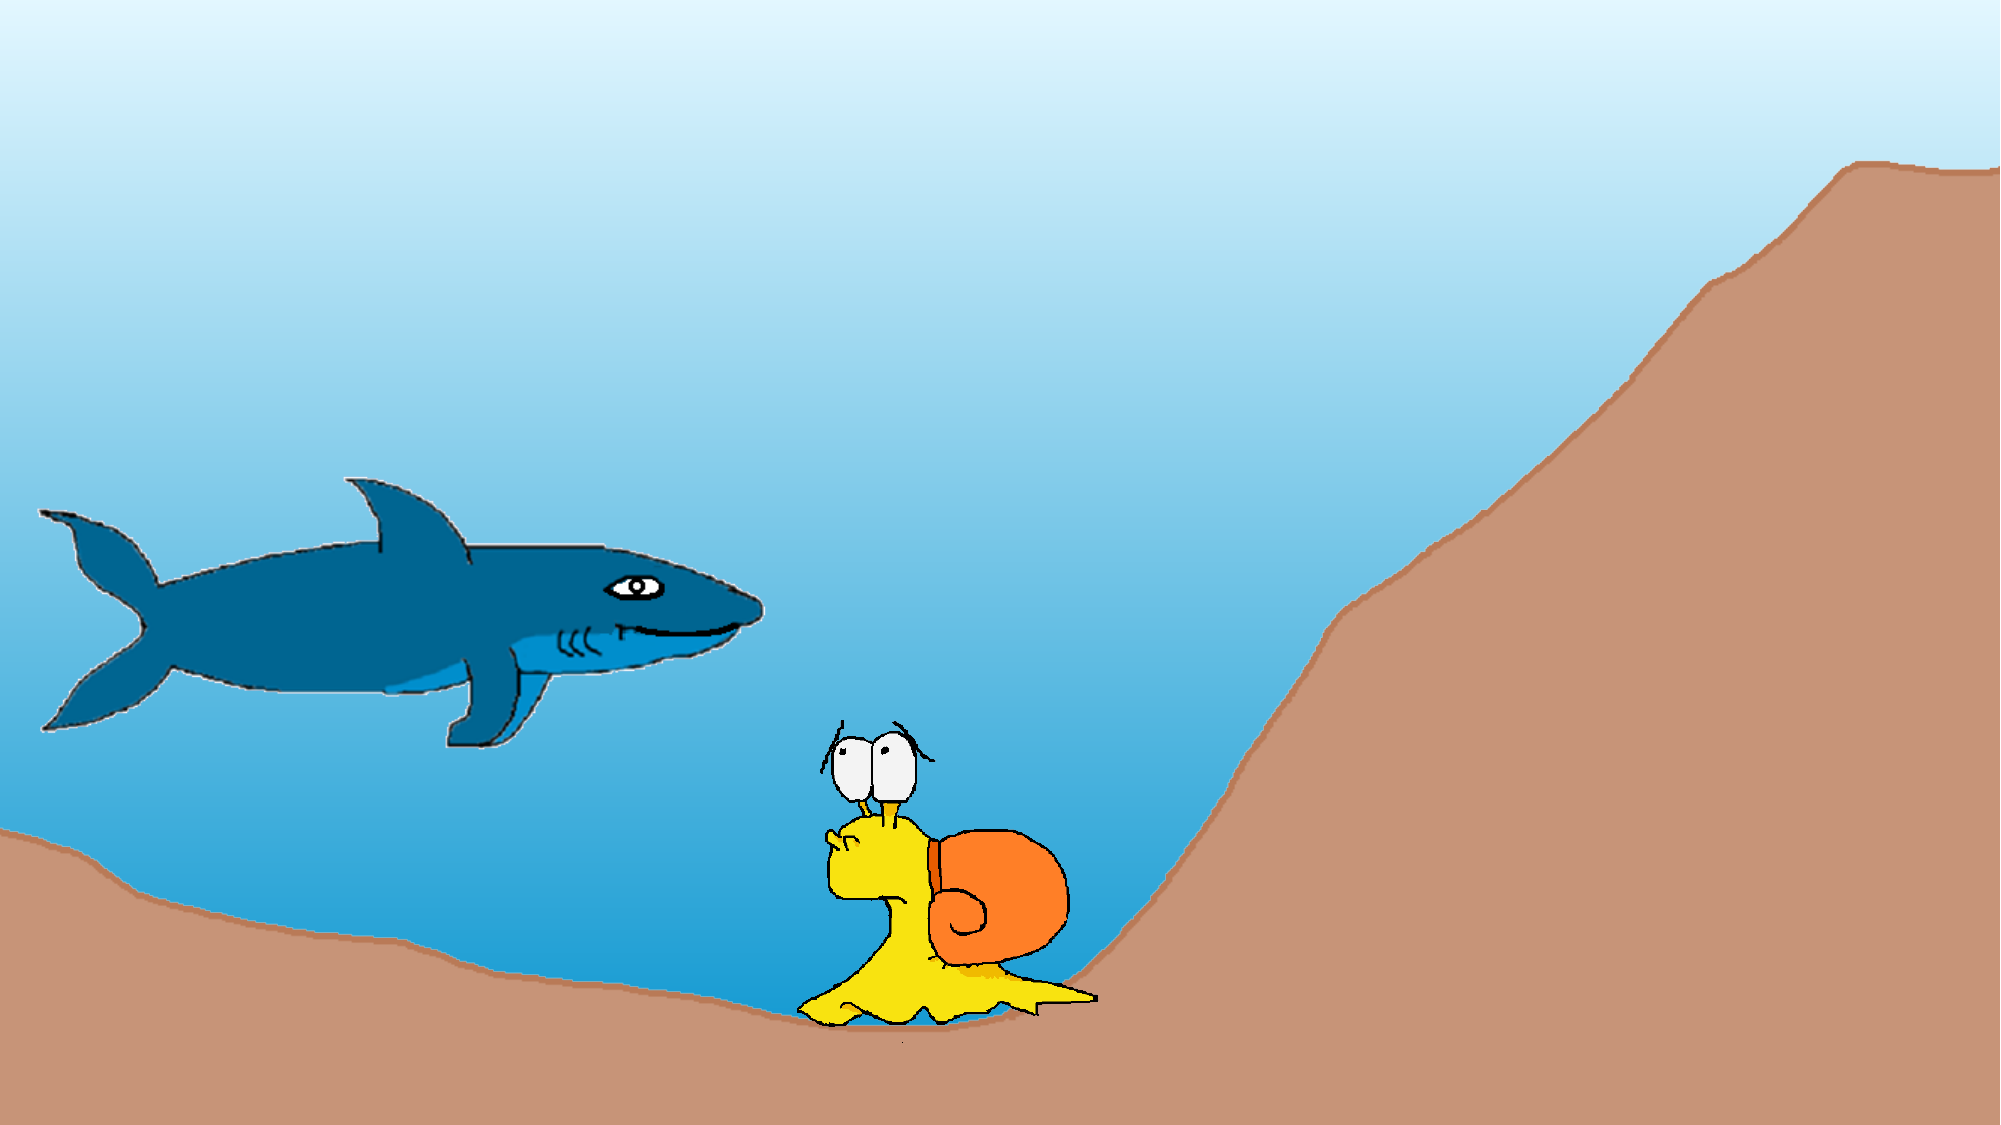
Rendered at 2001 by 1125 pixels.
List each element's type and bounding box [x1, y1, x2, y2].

picture [0, 151, 2000, 1125]
